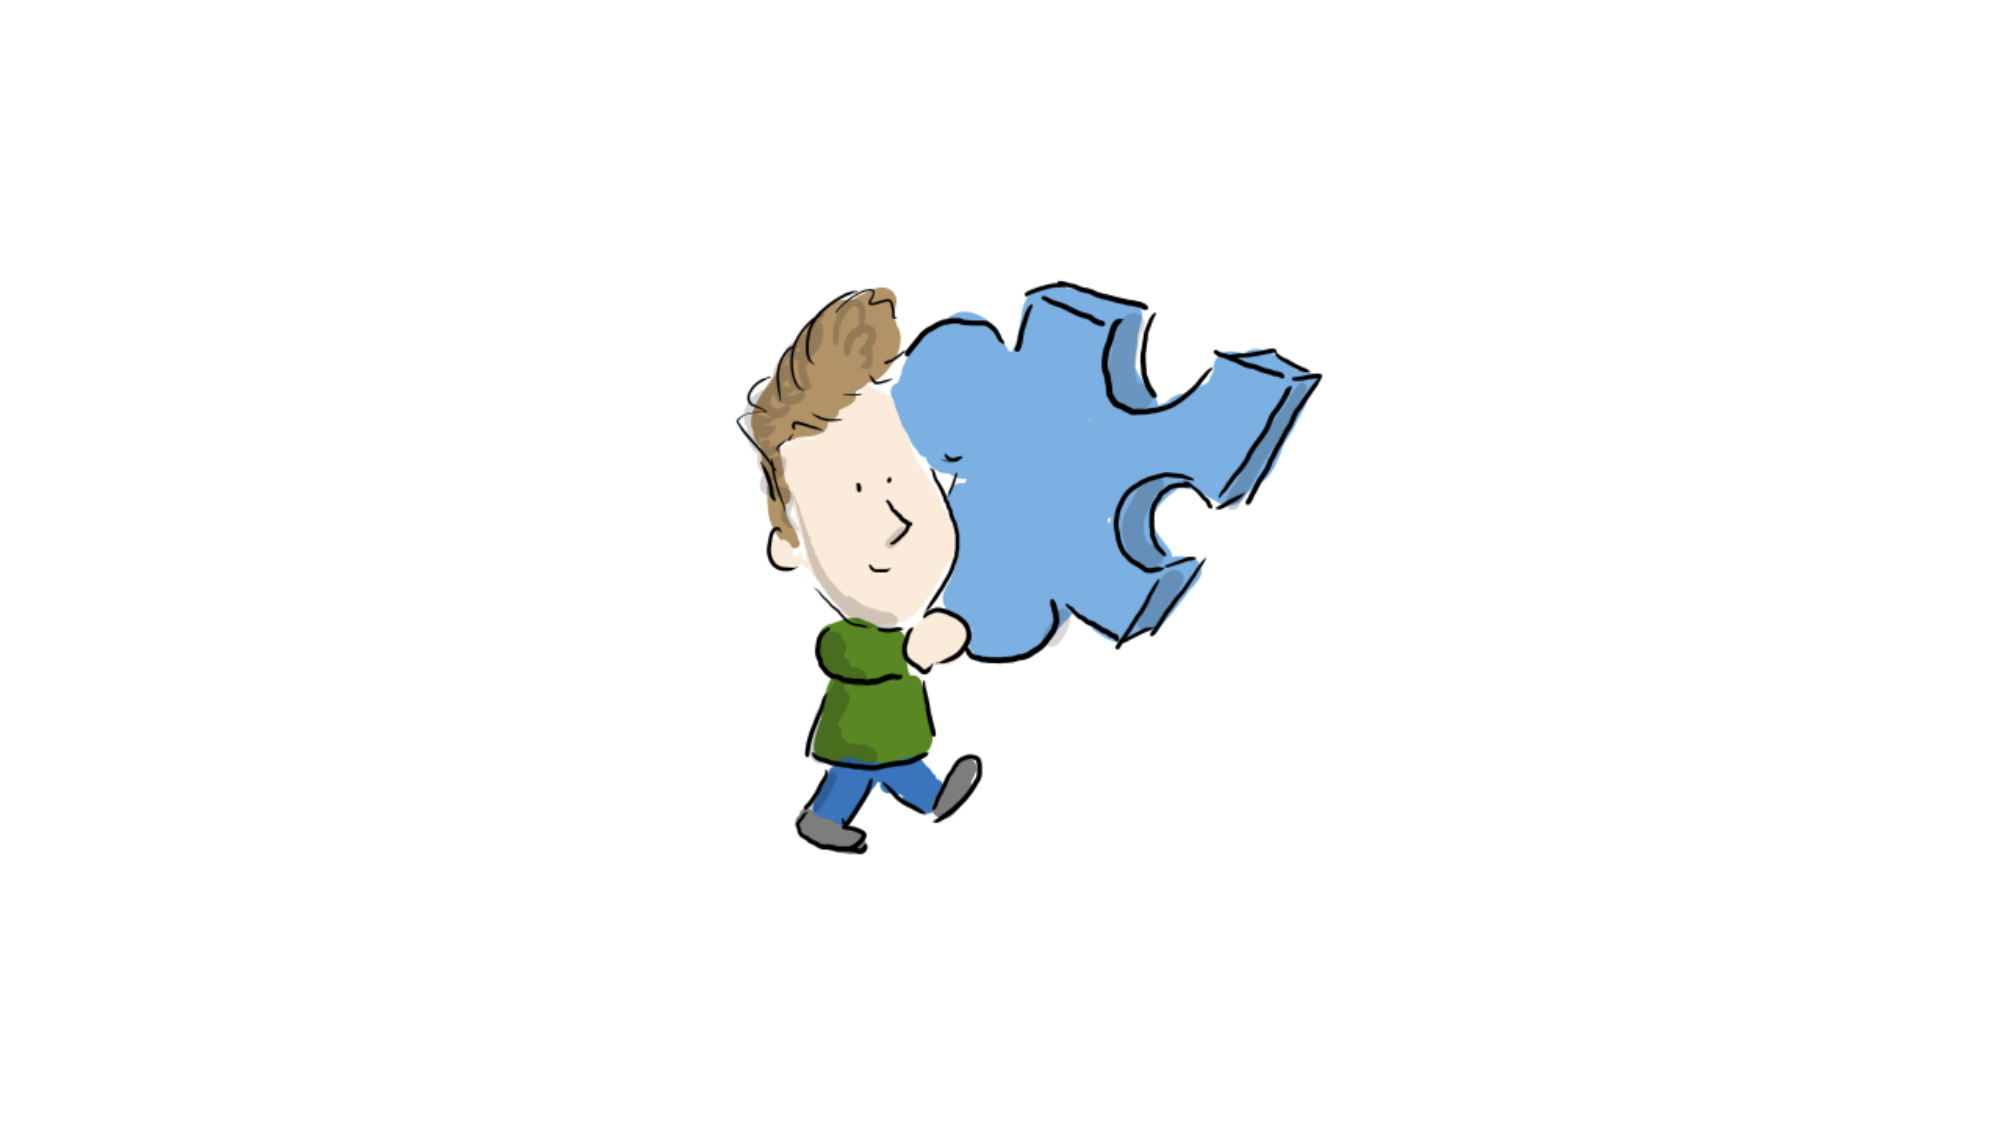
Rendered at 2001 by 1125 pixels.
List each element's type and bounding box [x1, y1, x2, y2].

picture [673, 233, 1327, 892]
